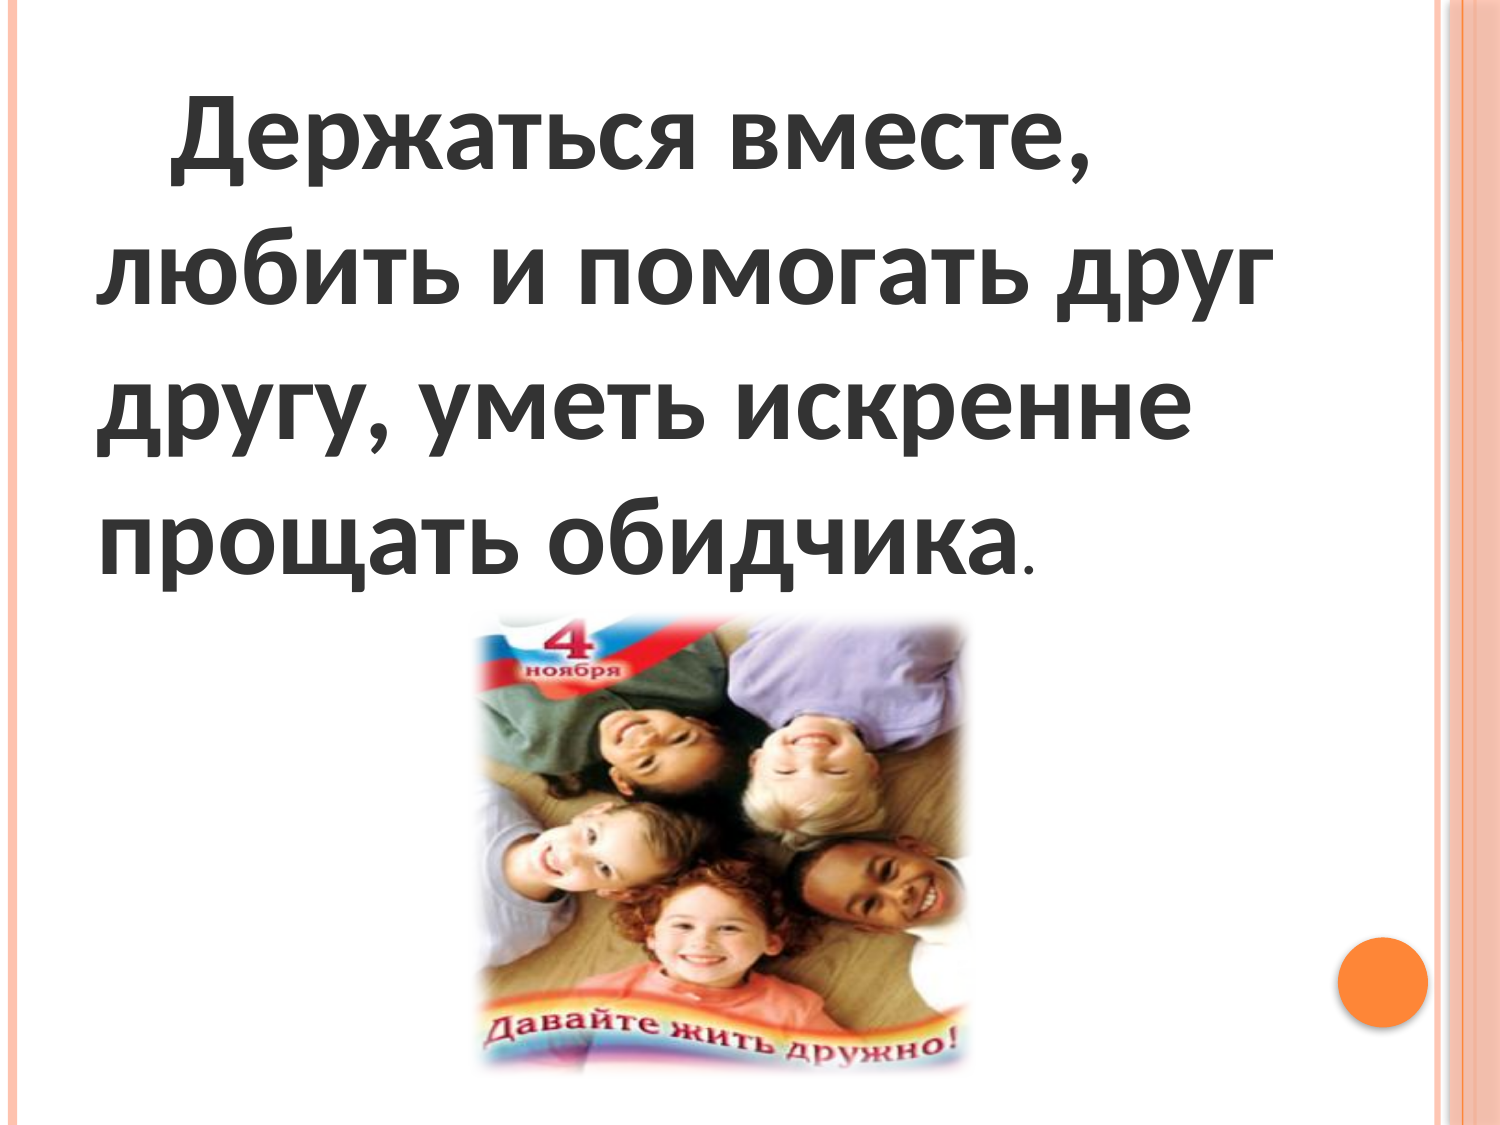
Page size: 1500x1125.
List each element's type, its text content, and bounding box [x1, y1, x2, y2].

picture [468, 608, 977, 1079]
text_box Держаться вместе, любить и помогать друг другу, уметь искренне прощать обидчика. [81, 49, 1371, 605]
